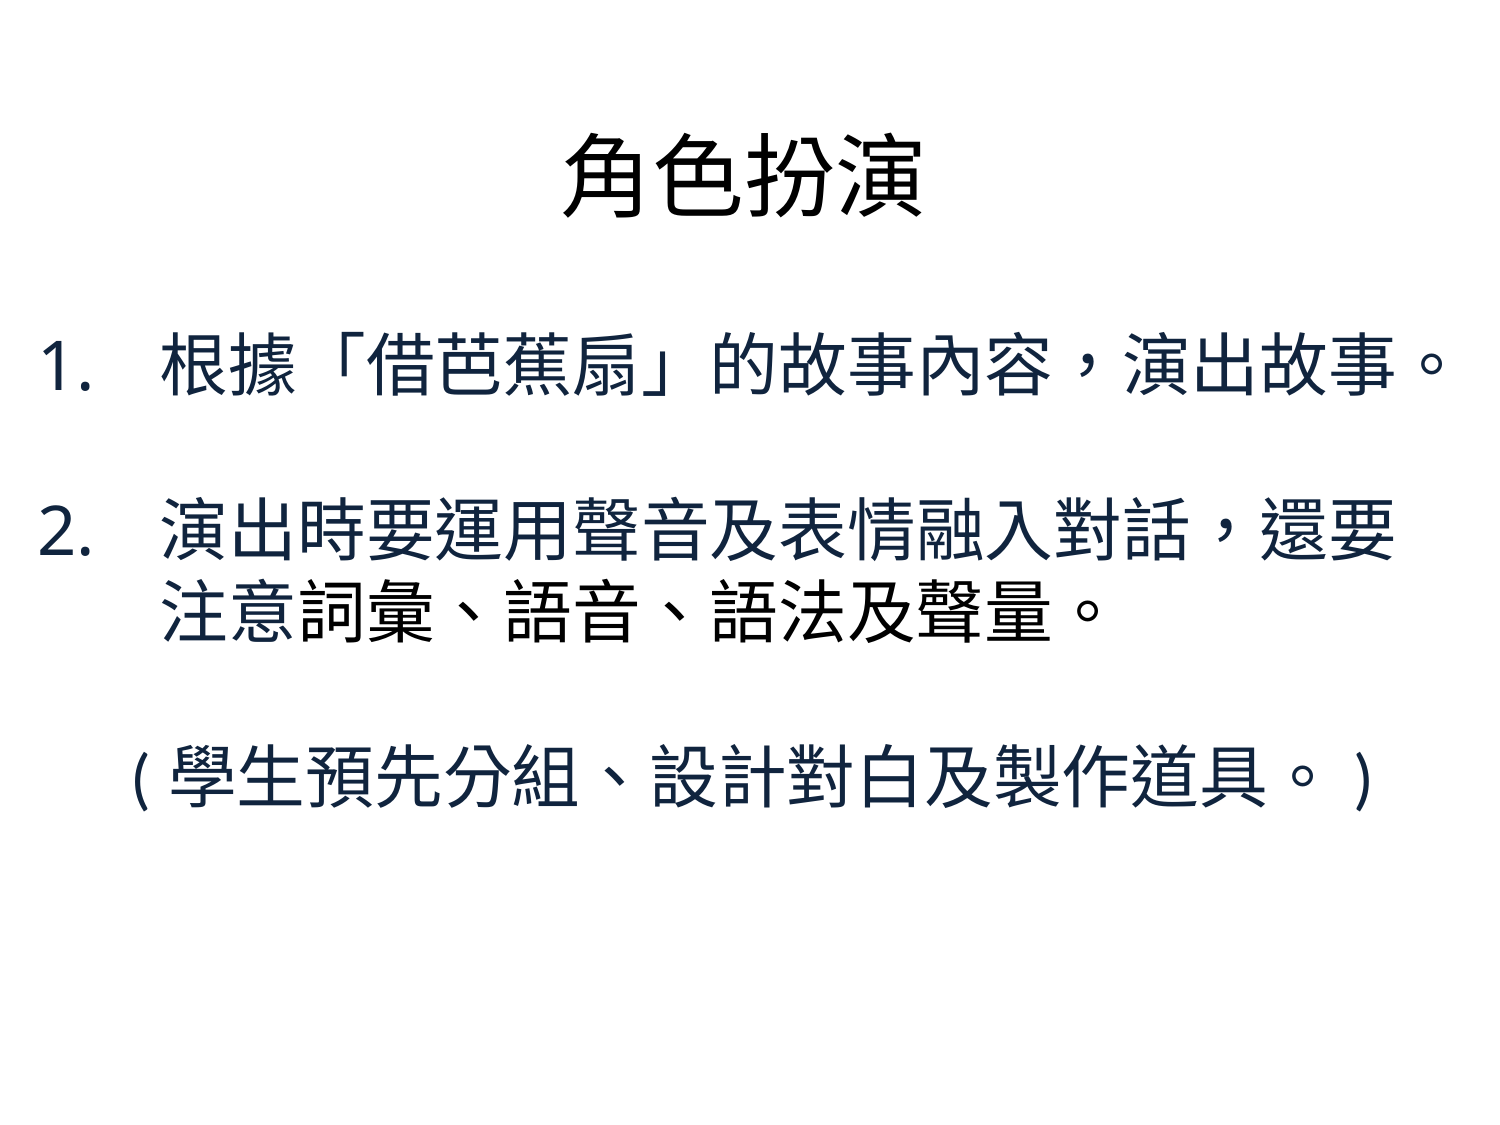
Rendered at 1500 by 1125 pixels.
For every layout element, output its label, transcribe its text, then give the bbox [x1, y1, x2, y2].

text_box 根據「借芭蕉扇」的故事內容，演出故事。 演出時要運用聲音及表情融入對話，還要注意詞彙、語音、語法及聲量。 (學生預先分組、設計對白及製作道具。) [23, 314, 1465, 824]
text_box 角色扮演 [253, 111, 1235, 236]
